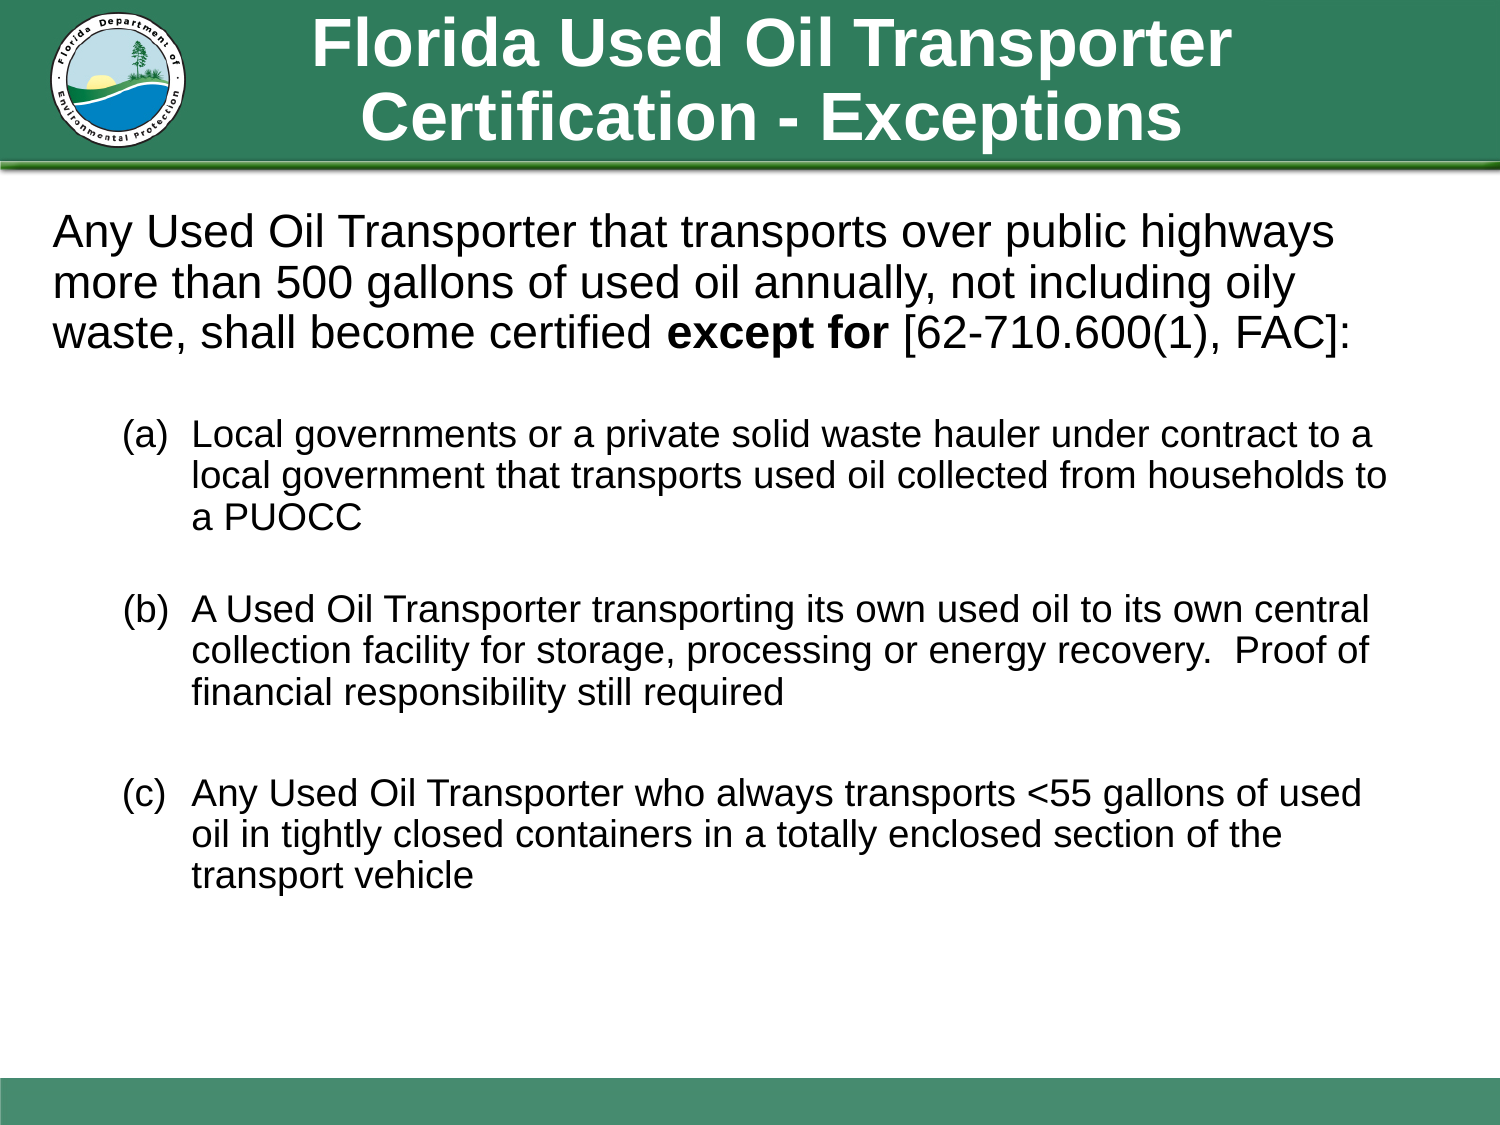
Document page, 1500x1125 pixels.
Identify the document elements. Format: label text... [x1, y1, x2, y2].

picture [0, 0, 1500, 1125]
list Any Used Oil Transporter that transports over public highways more than 500 gallons of used oil annually, not including oily waste, shall become certified except for [62-710.600(1), FAC]: Local governments or a private solid waste hauler under contract to a local government that transports used oil collected from households to a PUOCC (b) A Used Oil Transporter transporting its own used oil to its own central collection facility for storage, processing or energy recovery. Proof of financial responsibility still required (c) Any Used Oil Transporter who always transports <55 gallons of used oil in tightly closed containers in a totally enclosed section of the transport vehicle [37, 200, 1413, 1013]
title Florida Used Oil Transporter Certification - Exceptions [148, 0, 1397, 163]
